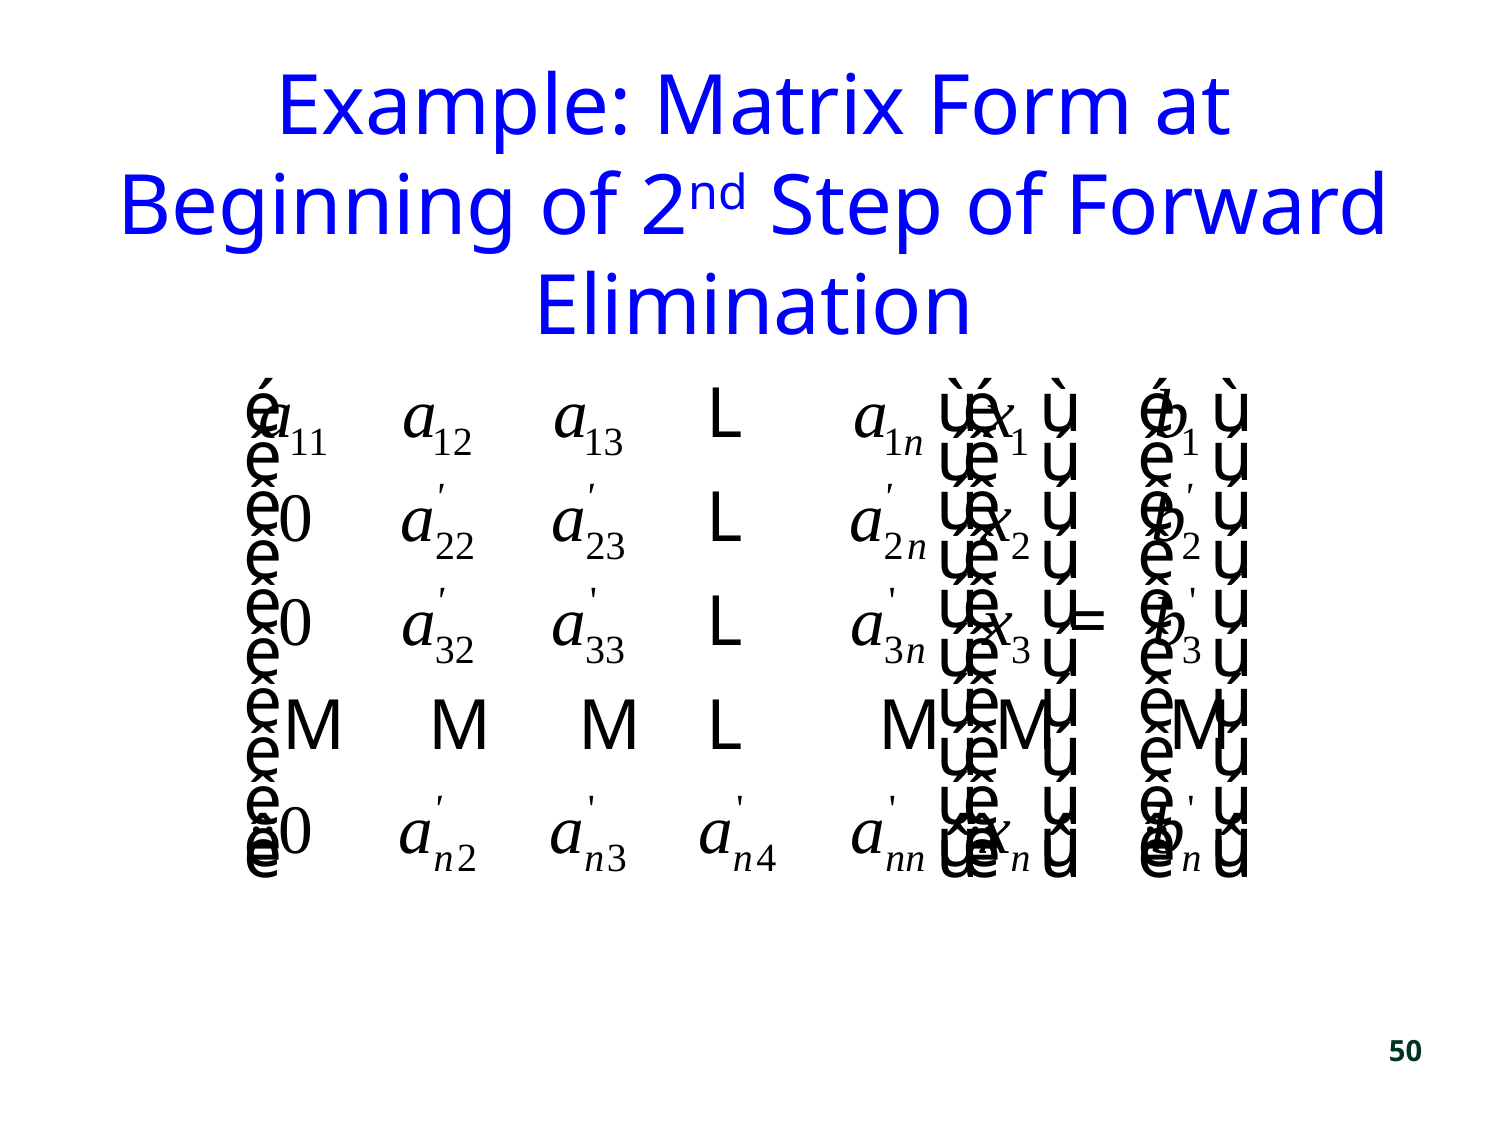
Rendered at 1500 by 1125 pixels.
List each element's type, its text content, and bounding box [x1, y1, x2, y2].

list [231, 362, 1239, 895]
title Example: Matrix Form at Beginning of 2nd Step of Forward Elimination [78, 107, 1429, 295]
slide_number 50 [1249, 1024, 1438, 1101]
